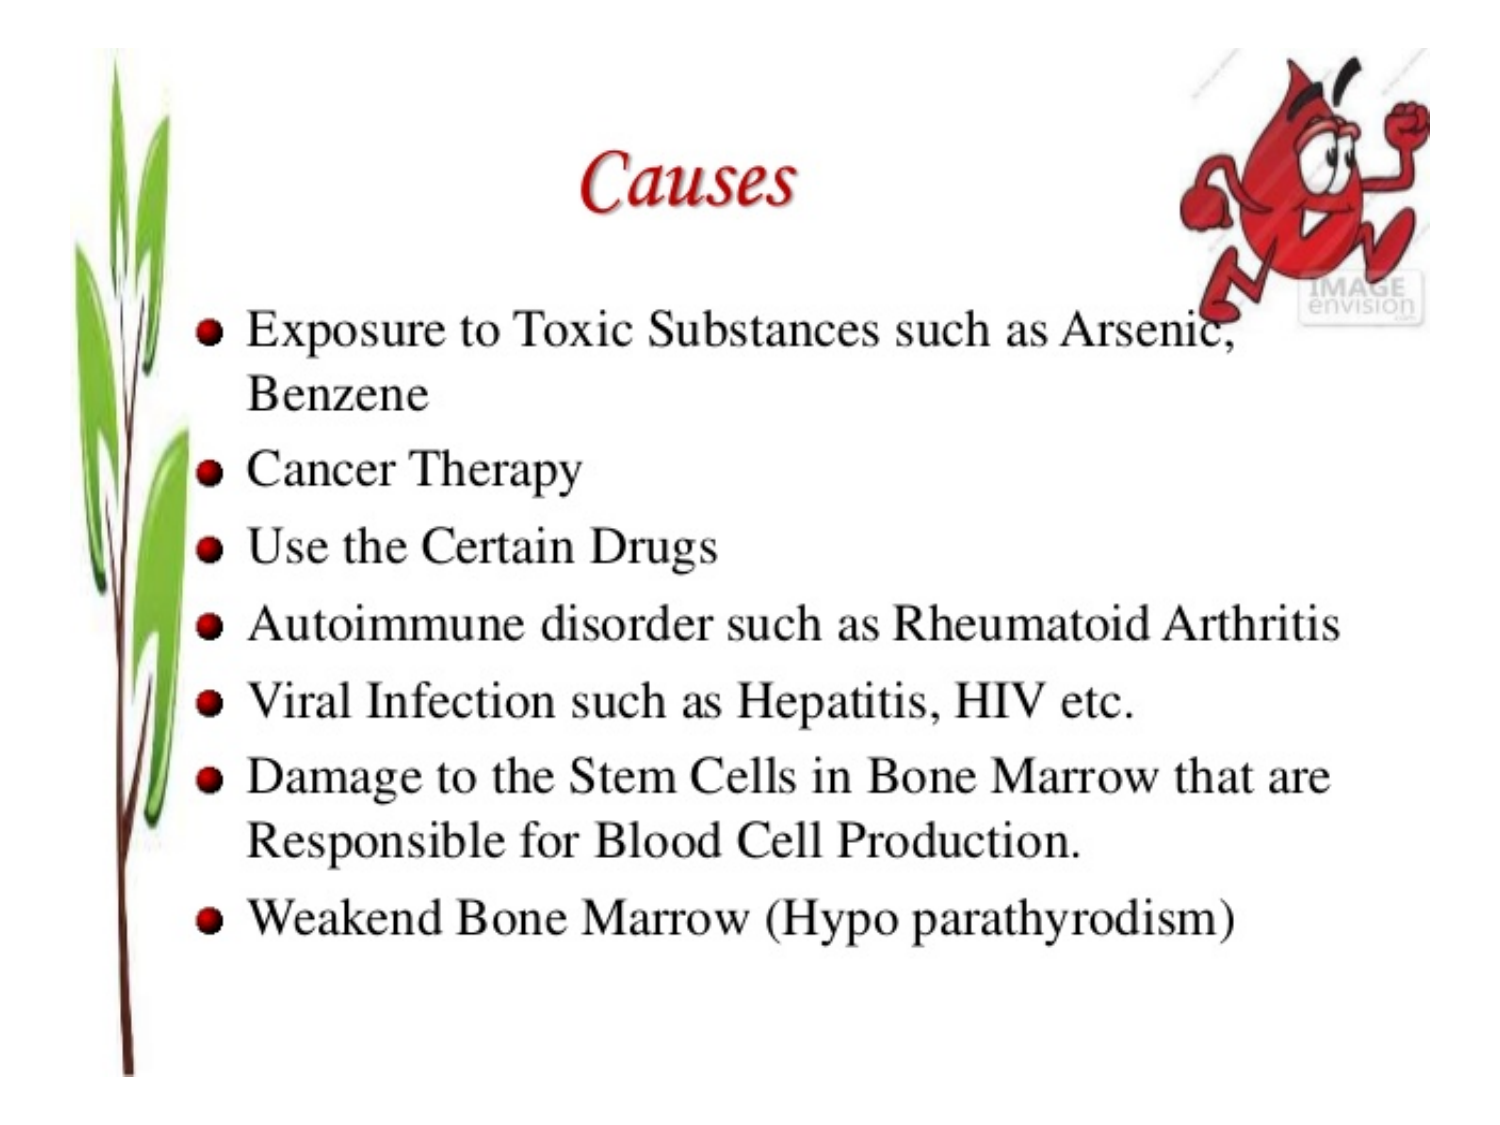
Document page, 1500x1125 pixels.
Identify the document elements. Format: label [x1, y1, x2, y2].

picture [70, 48, 1430, 1077]
